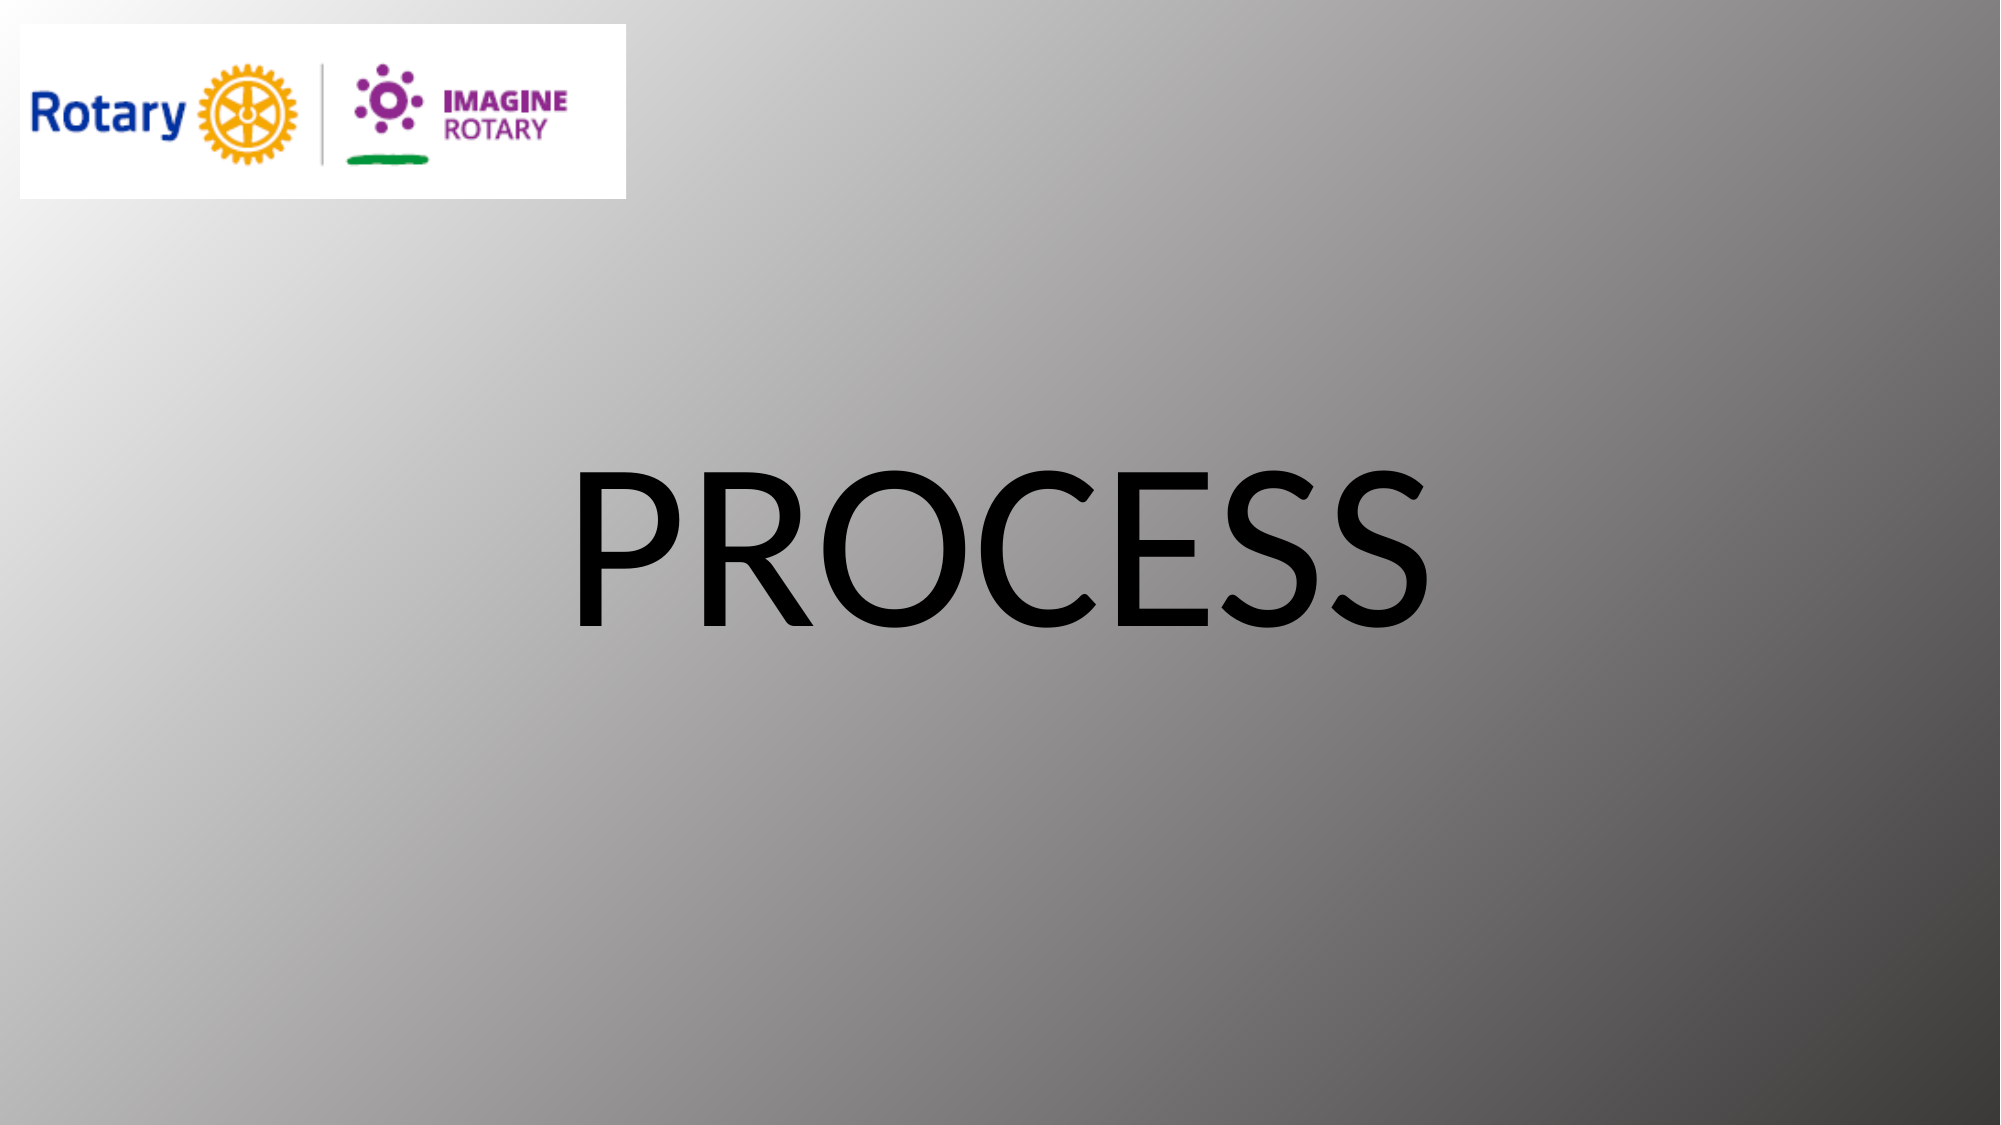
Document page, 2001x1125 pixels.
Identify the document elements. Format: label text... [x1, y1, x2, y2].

text_box PROCESS [354, 379, 1645, 682]
picture [19, 24, 627, 199]
